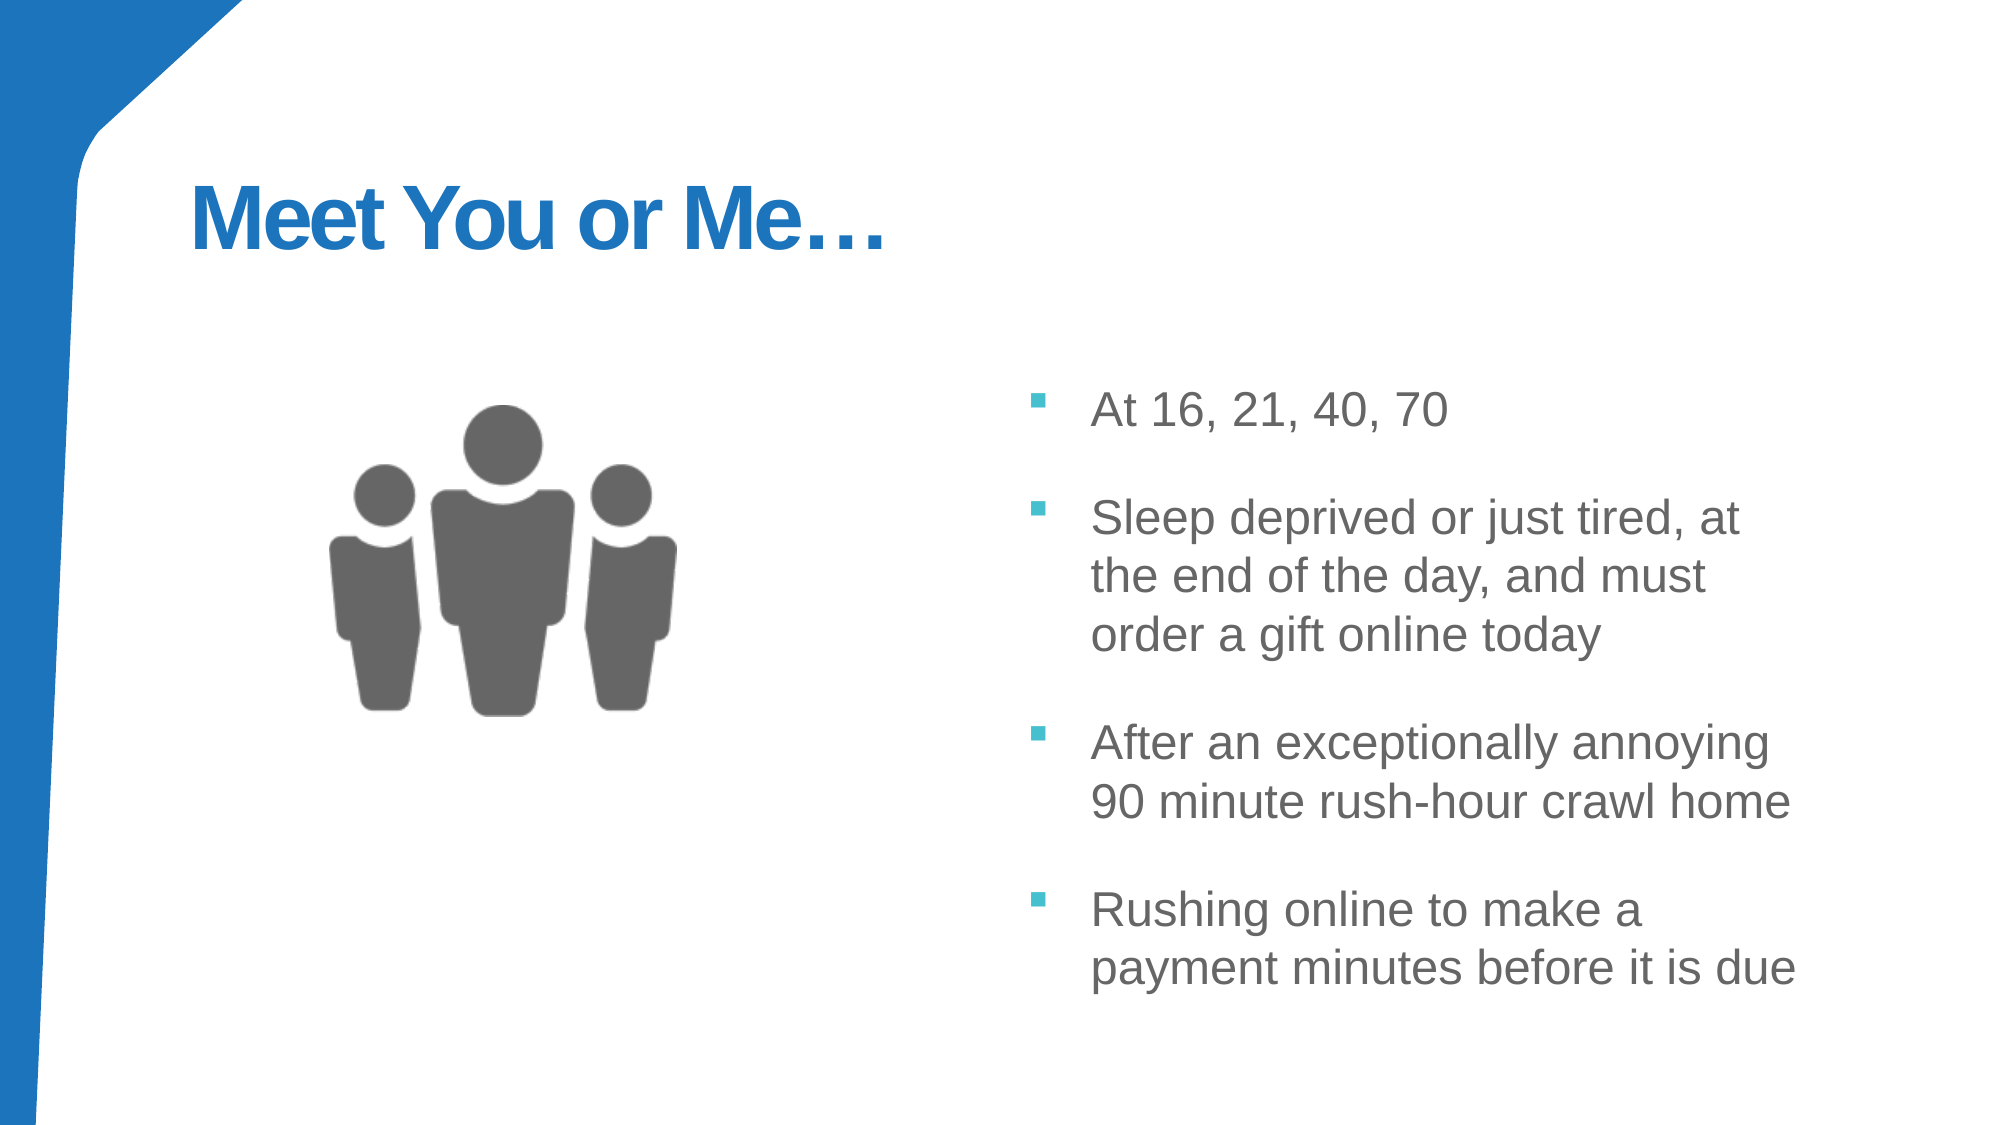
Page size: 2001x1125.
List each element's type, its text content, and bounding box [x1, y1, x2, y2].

list At 16, 21, 40, 70 Sleep deprived or just tired, at the end of the day, and must order a gift online today After an exceptionally annoying 90 minute rush-hour crawl home Rushing online to make a payment minutes before it is due [1012, 369, 1825, 1014]
picture [329, 405, 677, 717]
title Meet You or Me… [174, 59, 1825, 278]
